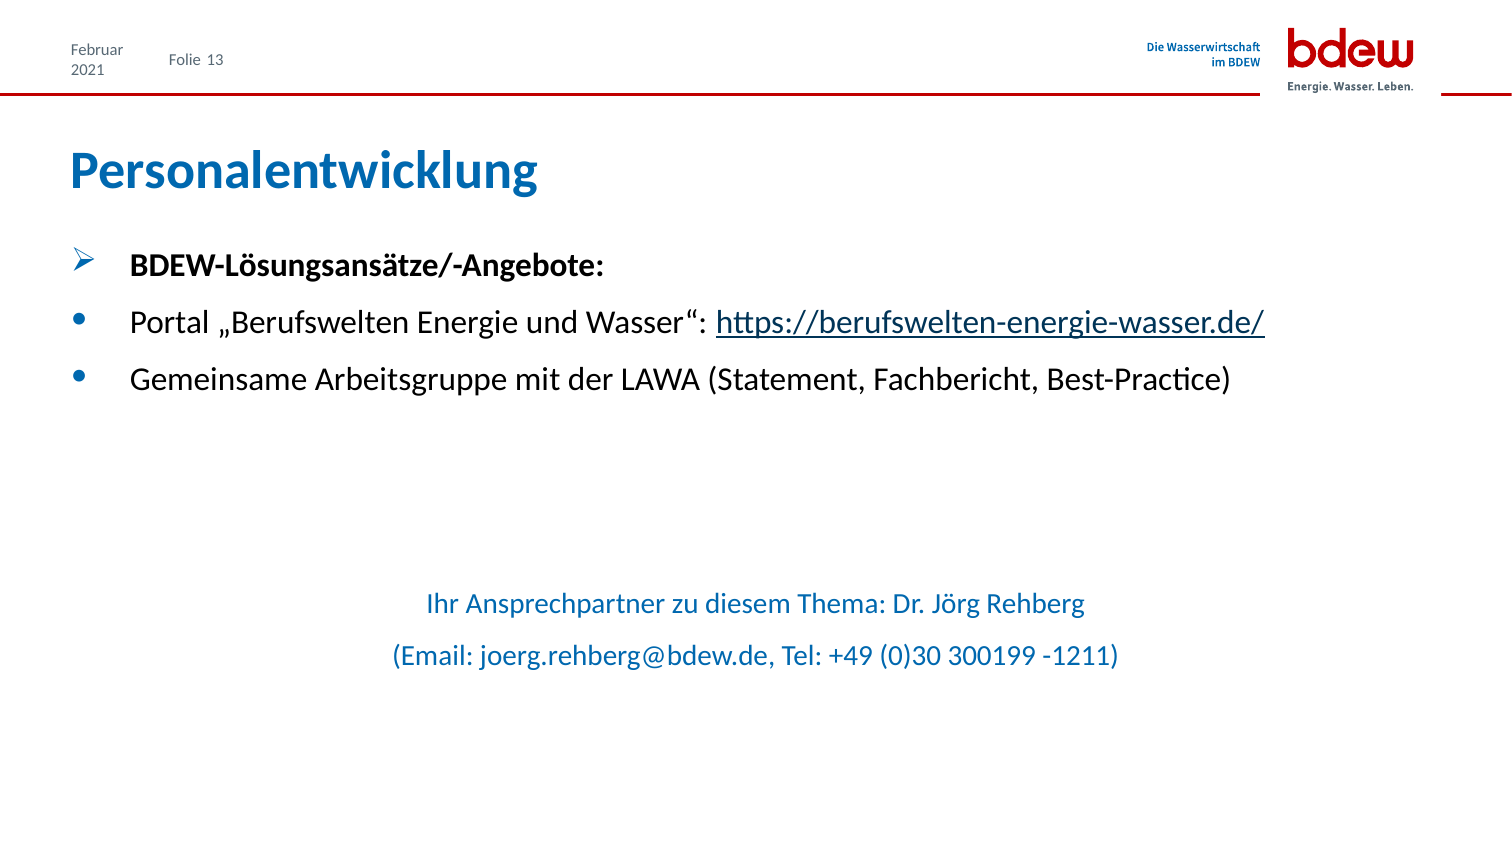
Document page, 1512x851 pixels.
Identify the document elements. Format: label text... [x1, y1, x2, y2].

title Personalentwicklung [70, 141, 1441, 248]
list BDEW-Lösungsansätze/-Angebote: Portal „Berufswelten Energie und Wasser“: https://berufswelten-energie-wasser.de/ Gemeinsame Arbeitsgruppe mit der LAWA (Statement, Fachbericht, Best-Practice) Ihr Ansprechpartner zu diesem Thema: Dr. Jörg Rehberg (Email: joerg.rehberg@bdew.de, Tel: +49 (0)30 300199 -1211) [70, 248, 1441, 816]
slide_number Februar 2021 [70, 47, 154, 71]
slide_number 13 [200, 47, 237, 71]
